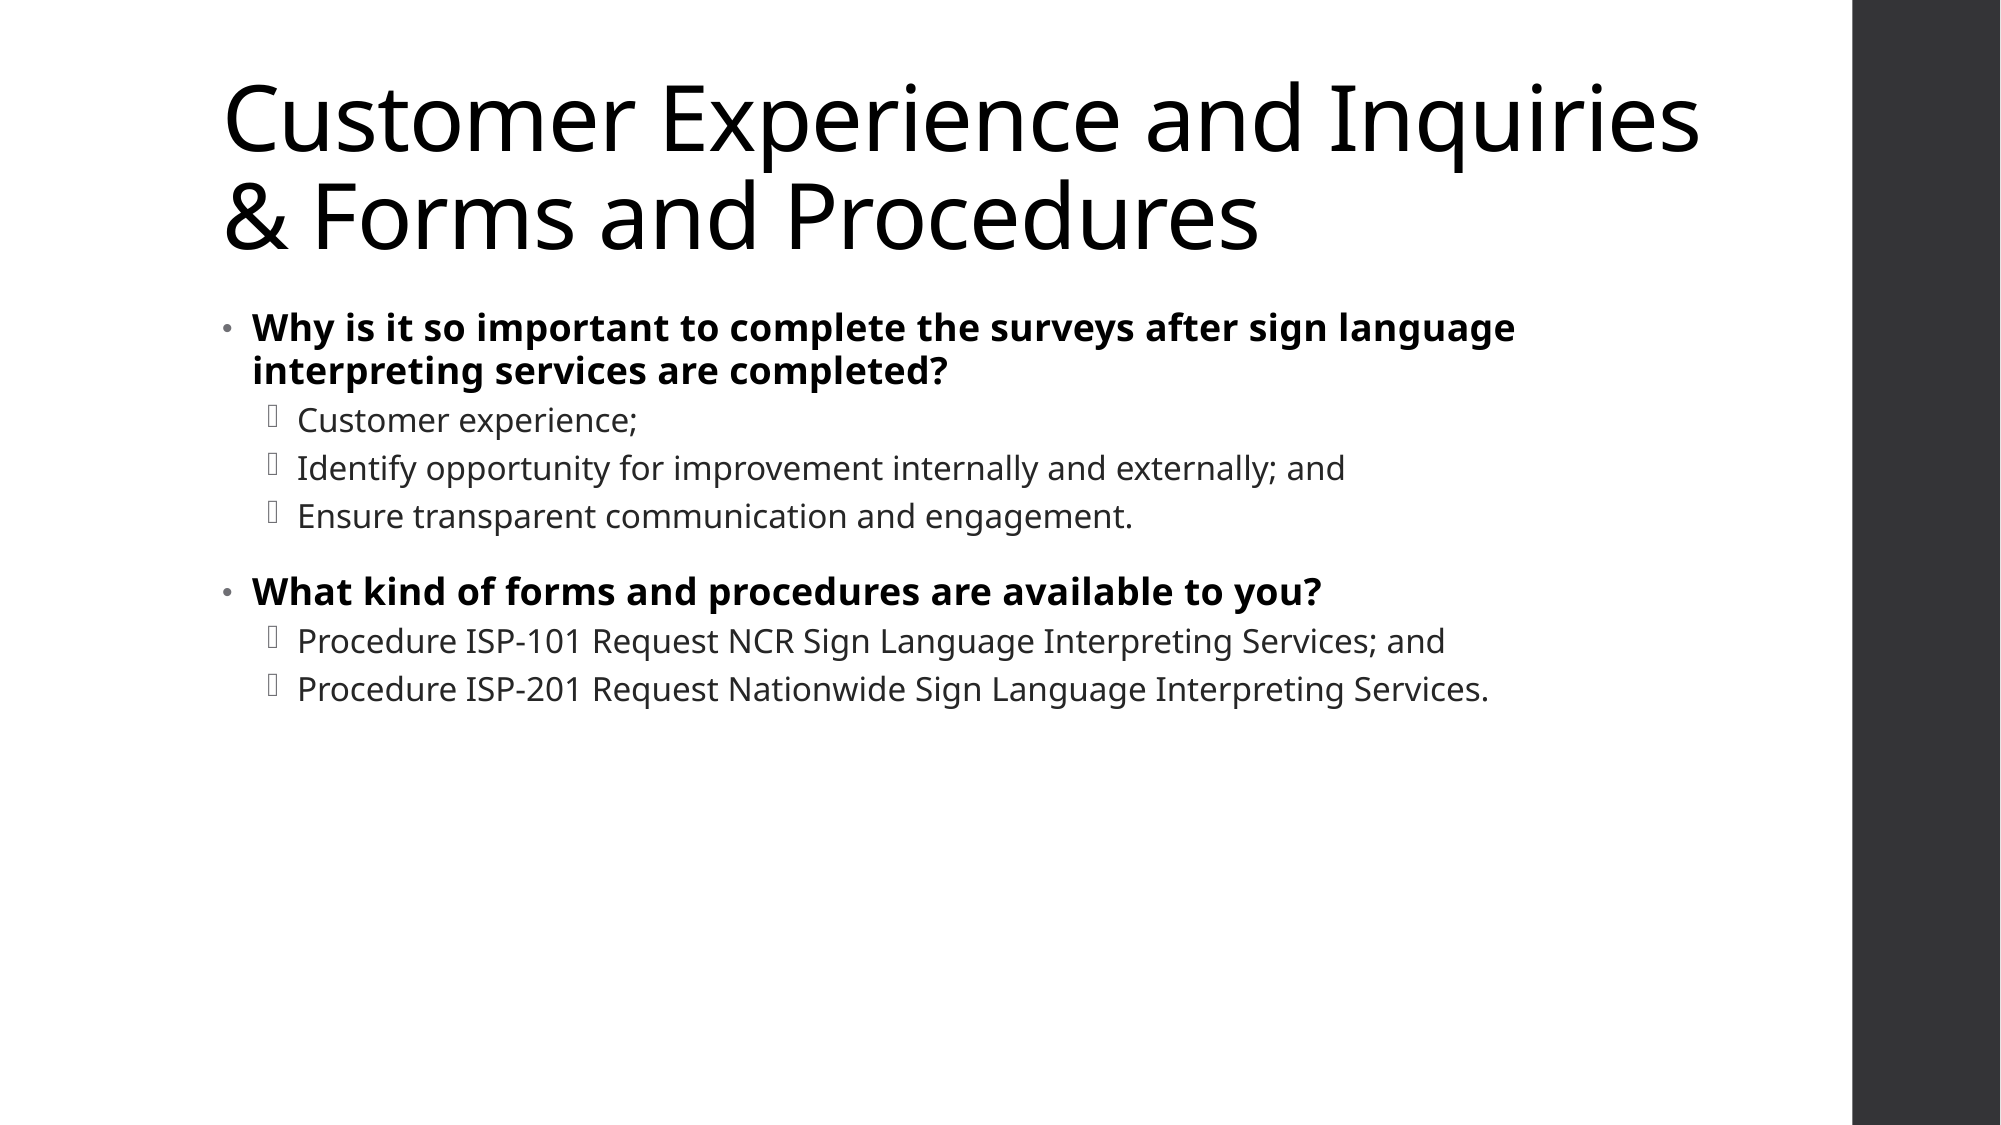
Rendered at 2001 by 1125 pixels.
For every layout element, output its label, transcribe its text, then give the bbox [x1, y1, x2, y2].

list Why is it so important to complete the surveys after sign language interpreting services are completed? Customer experience; Identify opportunity for improvement internally and externally; and Ensure transparent communication and engagement. What kind of forms and procedures are available to you? Procedure ISP-101 Request NCR Sign Language Interpreting Services; and Procedure ISP-201 Request Nationwide Sign Language Interpreting Services. [206, 299, 1617, 1014]
title Customer Experience and Inquiries & Forms and Procedures [206, 60, 1797, 278]
